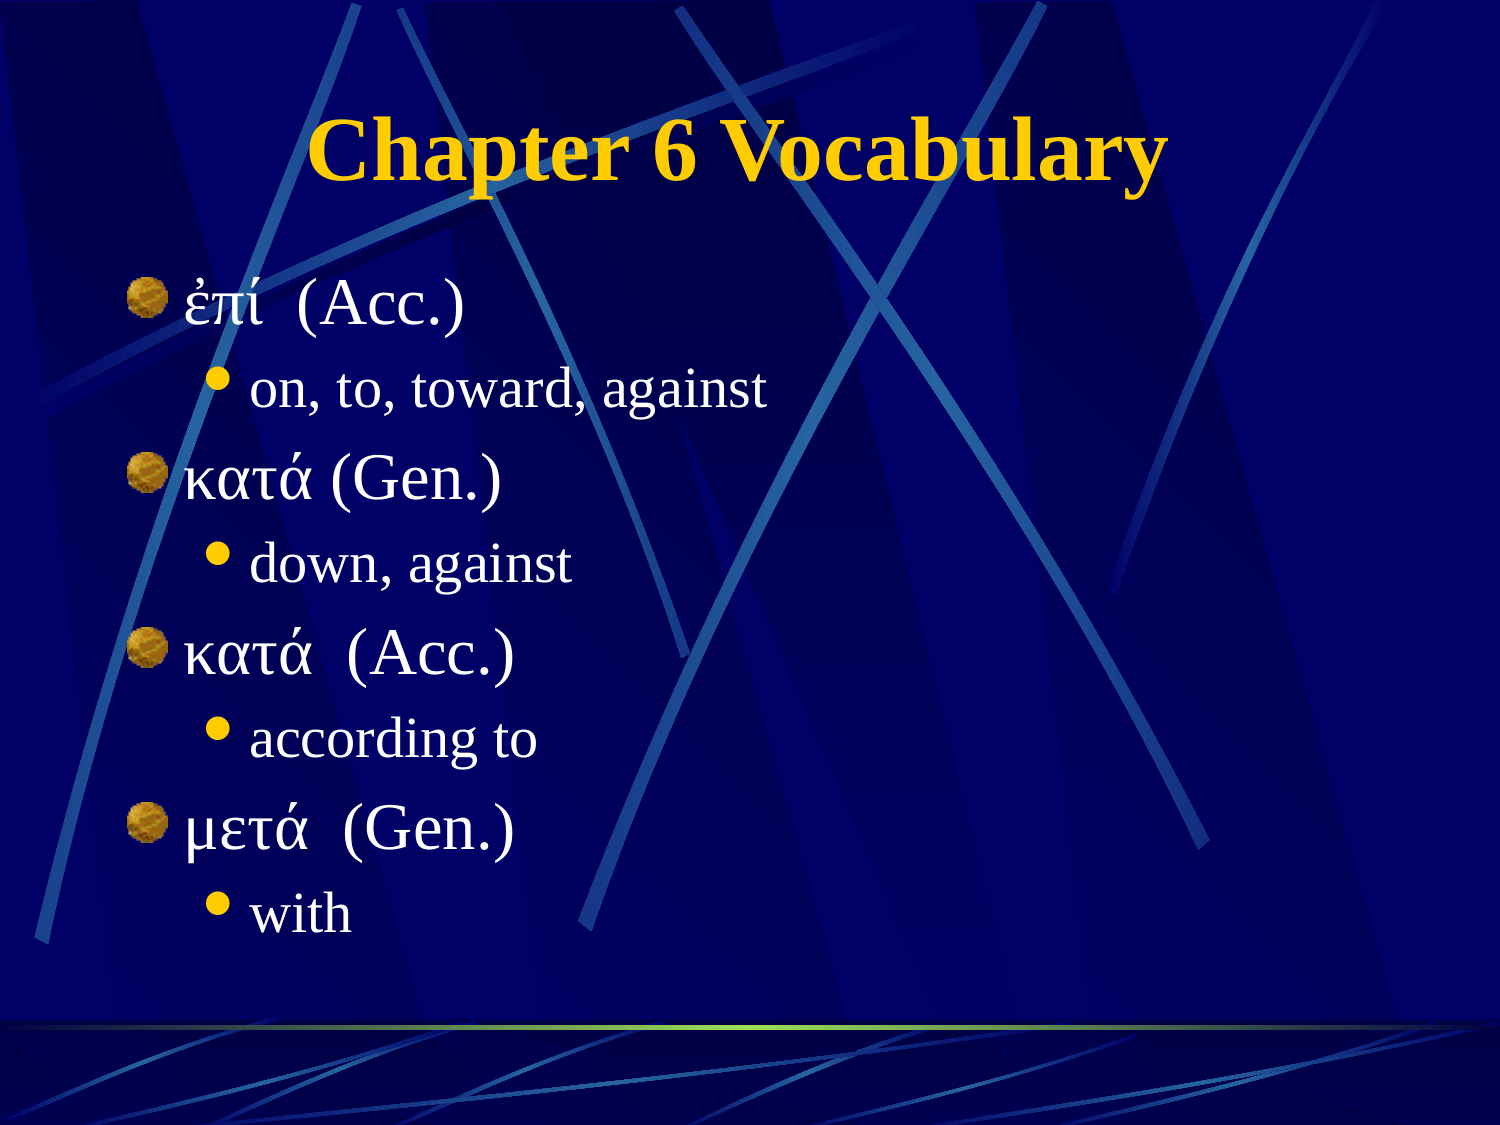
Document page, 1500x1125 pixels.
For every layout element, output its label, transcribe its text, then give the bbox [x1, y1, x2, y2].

picture [127, 627, 168, 668]
title Chapter 6 Vocabulary [112, 50, 1388, 238]
list ἐπί (Acc.) on, to, toward, against κατά (Gen.) down, against κατά (Acc.) according to μετά (Gen.) with [112, 249, 1388, 1038]
picture [127, 802, 168, 843]
picture [127, 452, 168, 493]
picture [127, 277, 168, 318]
